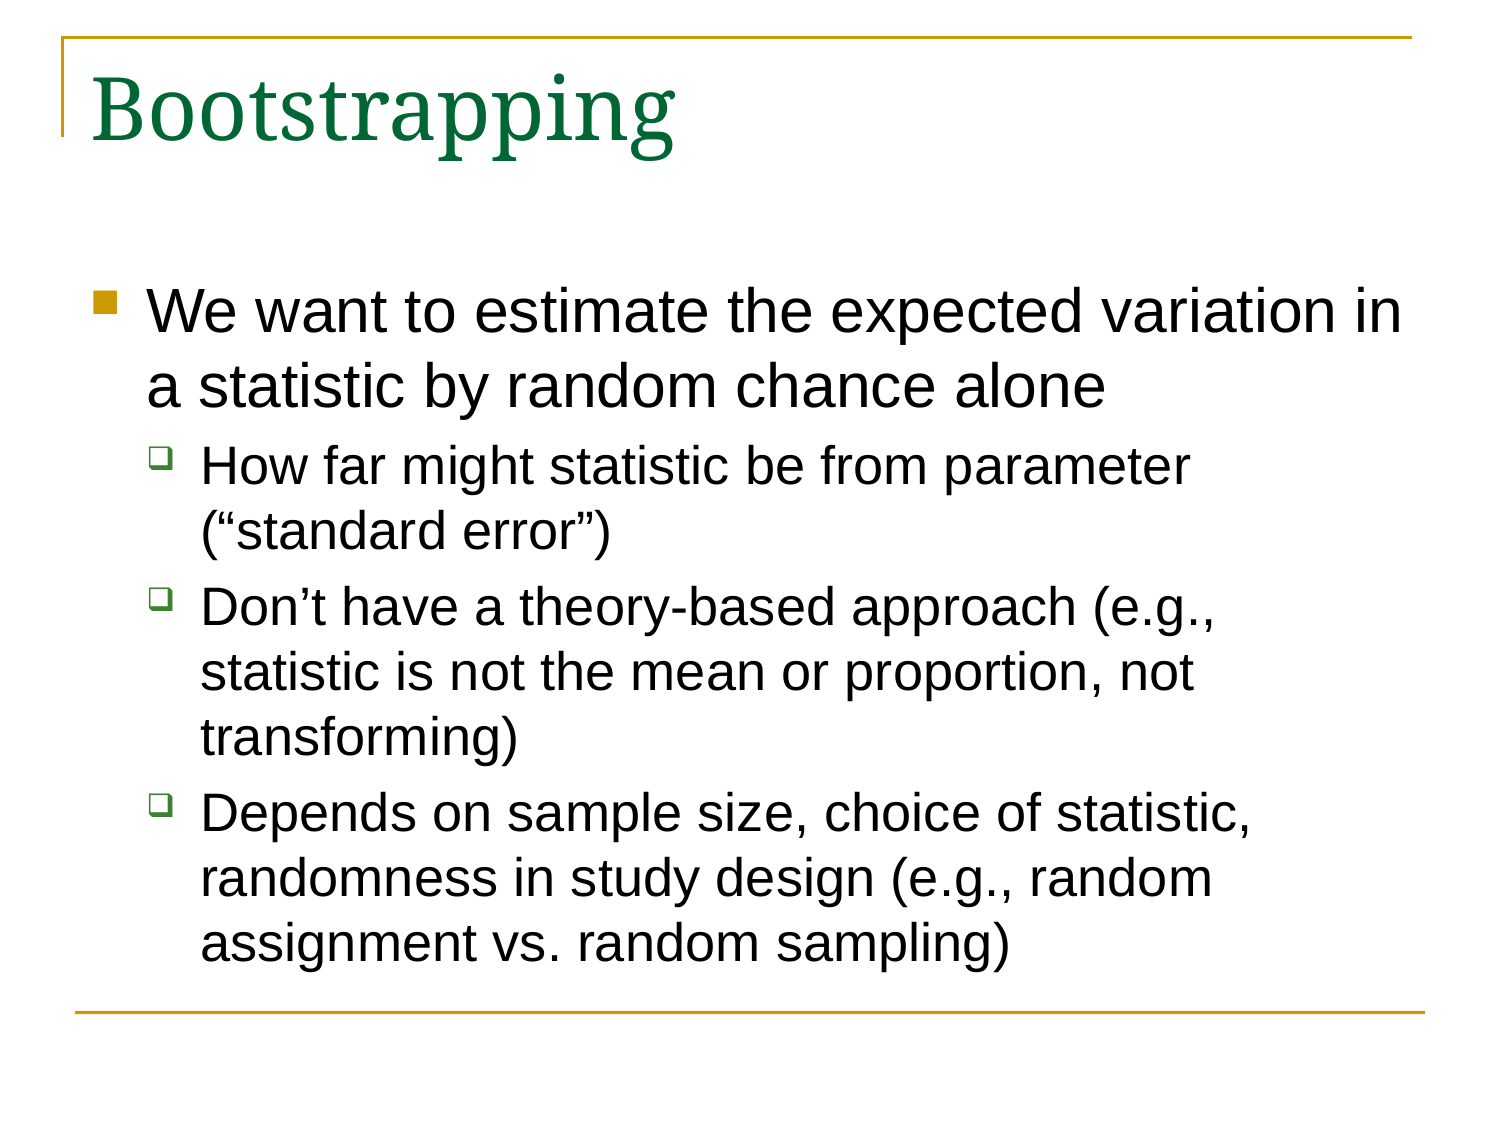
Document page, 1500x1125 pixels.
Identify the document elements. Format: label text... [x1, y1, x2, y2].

list We want to estimate the expected variation in a statistic by random chance alone How far might statistic be from parameter (“standard error”) Don’t have a theory-based approach (e.g., statistic is not the mean or proportion, not transforming) Depends on sample size, choice of statistic, randomness in study design (e.g., random assignment vs. random sampling) [75, 262, 1425, 1006]
title Bootstrapping [75, 45, 1425, 233]
